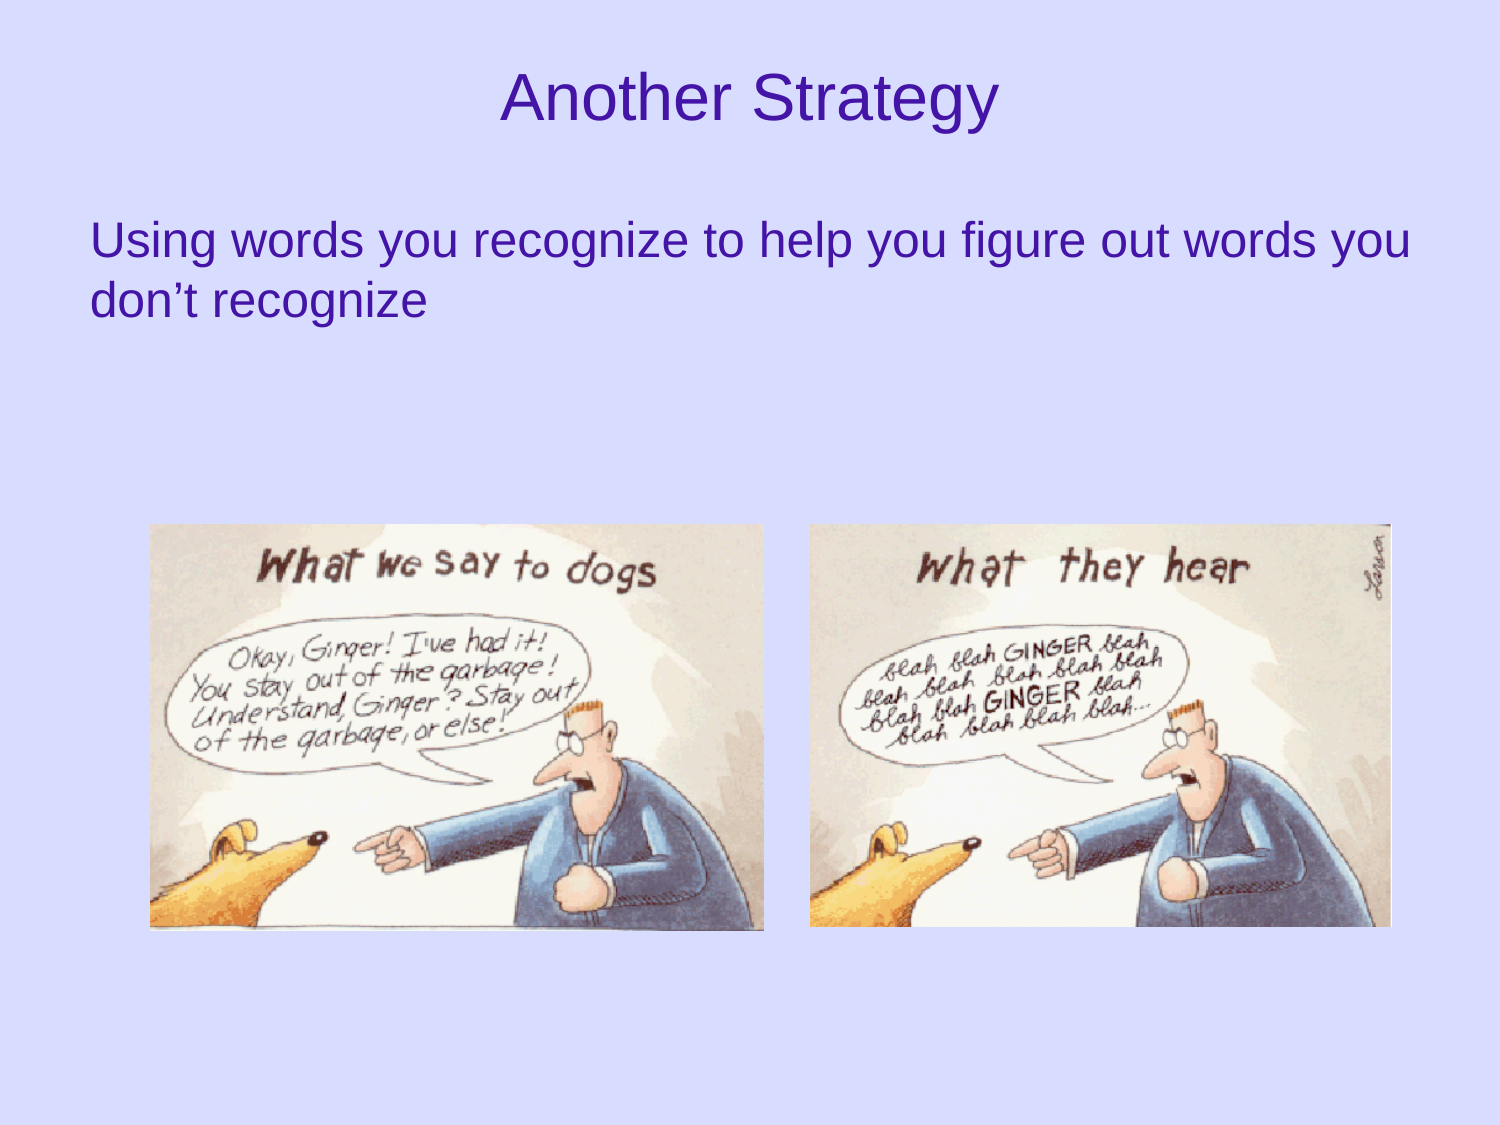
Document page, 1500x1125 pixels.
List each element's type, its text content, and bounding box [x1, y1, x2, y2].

text_box Using words you recognize to help you figure out words you don’t recognize [75, 199, 1463, 335]
title Another Strategy [0, 0, 1500, 188]
picture [809, 524, 1392, 928]
picture [149, 524, 764, 931]
